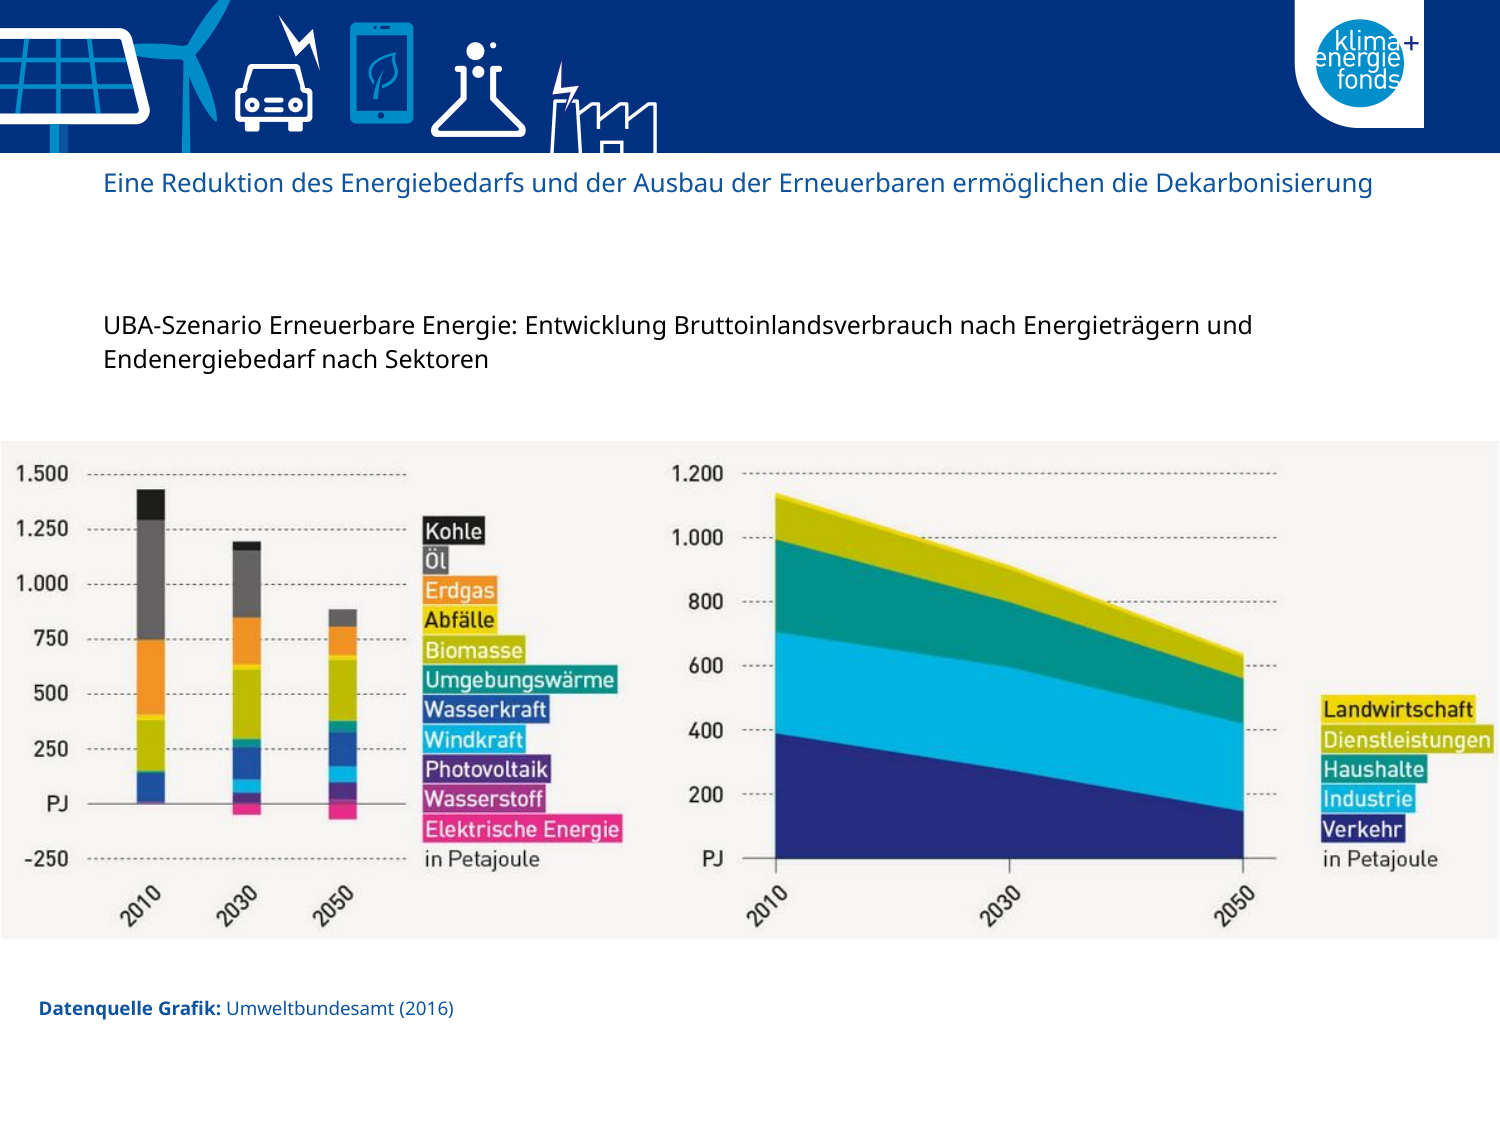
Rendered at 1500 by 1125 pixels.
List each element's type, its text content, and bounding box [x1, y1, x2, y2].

title Eine Reduktion des Energiebedarfs und der Ausbau der Erneuerbaren ermöglichen die Dekarbonisierung [103, 155, 1397, 280]
text_box UBA-Szenario Erneuerbare Energie: Entwicklung Bruttoinlandsverbrauch nach Energieträgern und Endenergiebedarf nach Sektoren [103, 297, 1397, 371]
text_box Datenquelle Grafik: Umweltbundesamt (2016) [23, 989, 1476, 1031]
picture [62, 63, 91, 83]
picture [25, 63, 55, 83]
picture [0, 63, 20, 83]
picture [0, 0, 1500, 1125]
